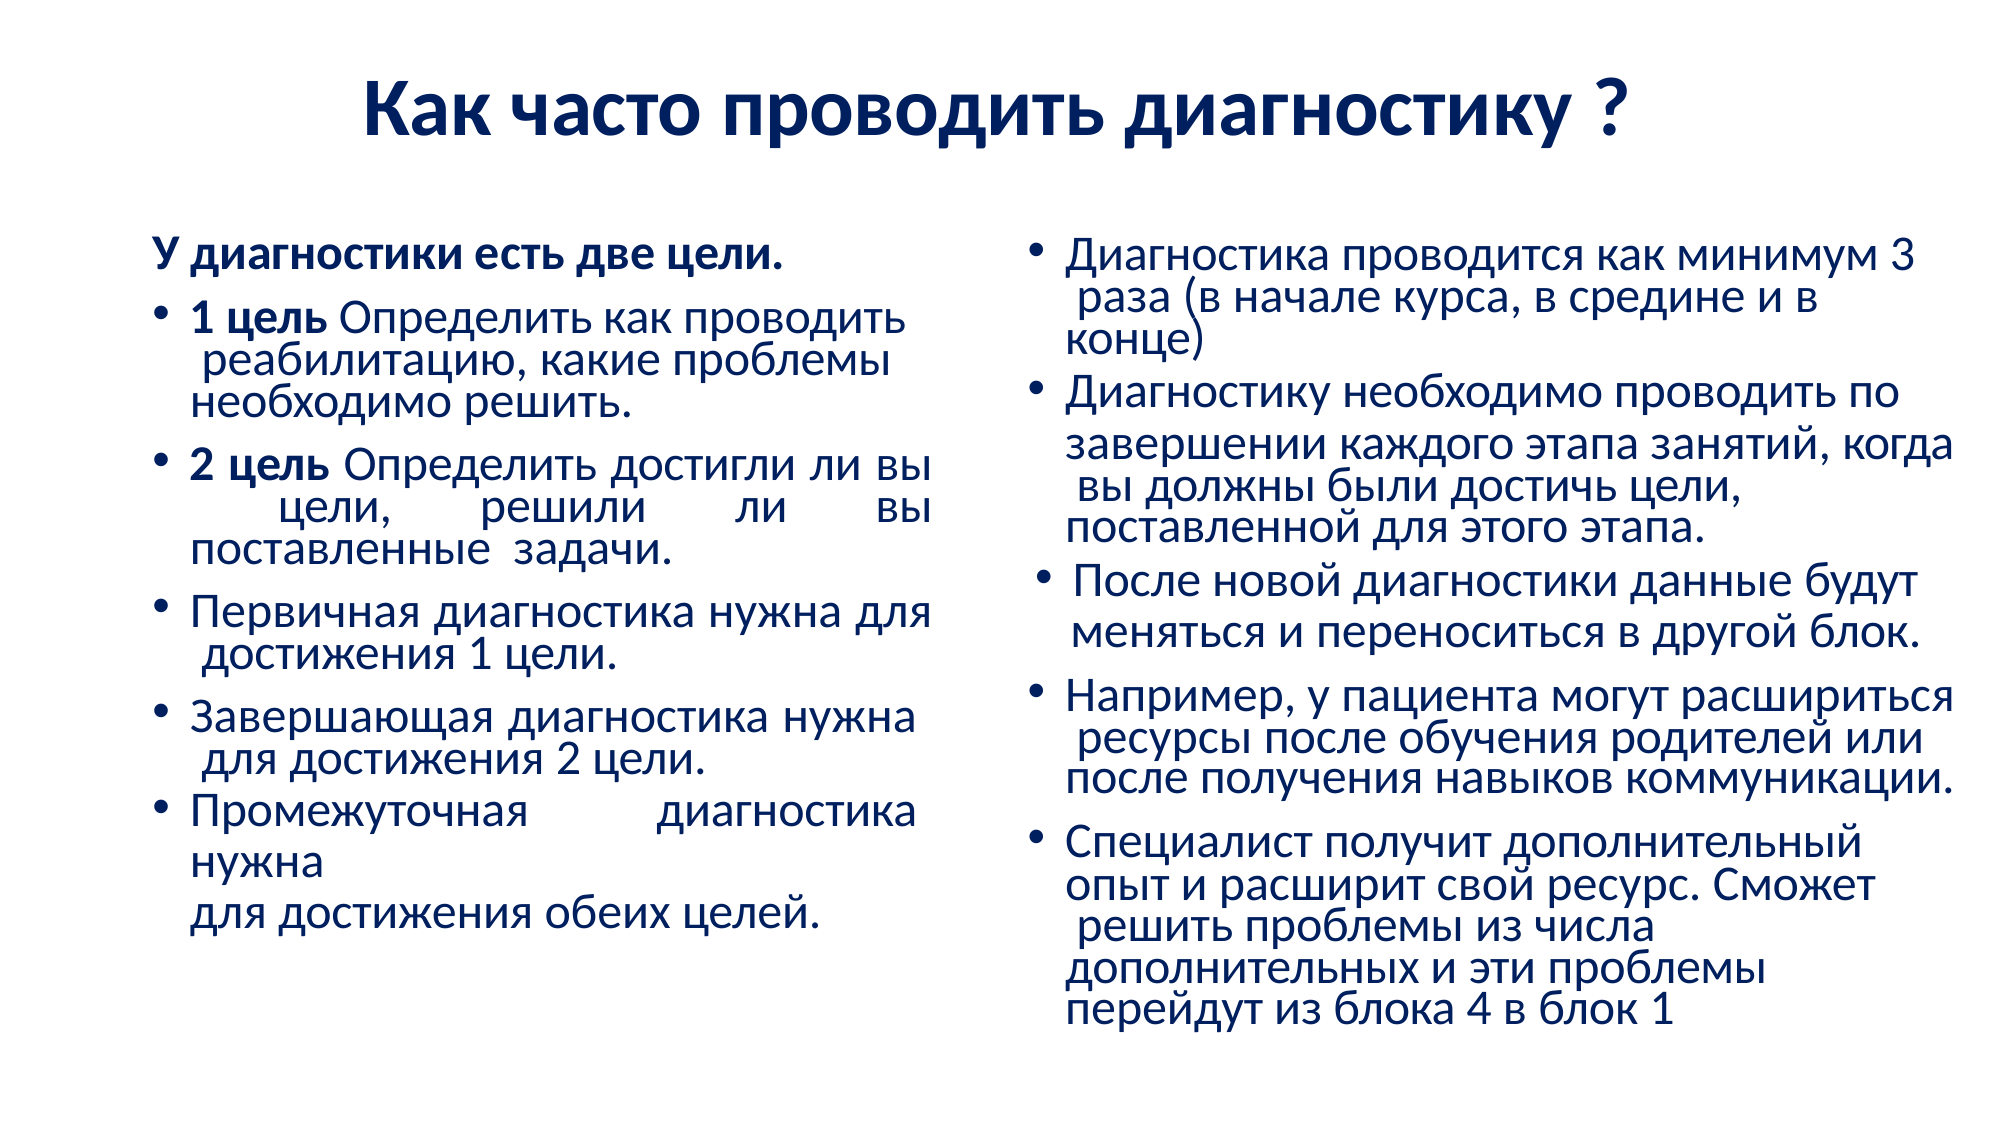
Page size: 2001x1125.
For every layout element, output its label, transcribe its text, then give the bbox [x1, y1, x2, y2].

text_box У диагностики есть две цели. 1 цель Определить как проводить реабилитацию, какие проблемы необходимо решить. 2 цель Определить достигли ли вы цели, решили ли вы поставленные задачи. Первичная диагностика нужна для достижения 1 цели. Завершающая диагностика нужна для достижения 2 цели. Промежуточная диагностика нужна для достижения обеих целей. [150, 217, 956, 939]
title Как часто проводить диагностику ? [361, 49, 1639, 240]
text_box Диагностика проводится как минимум 3 раза (в начале курса, в средине и в конце) Диагностику необходимо проводить по завершении каждого этапа занятий, когда вы должны были достичь цели, поставленной для этого этапа. После новой диагностики данные будут меняться и переноситься в другой блок. Например, у пациента могут расшириться ресурсы после обучения родителей или после получения навыков коммуникации. Специалист получит дополнительный опыт и расширит свой ресурс. Сможет решить проблемы из числа дополнительных и эти проблемы перейдут из блока 4 в блок 1 [1025, 217, 1964, 1035]
